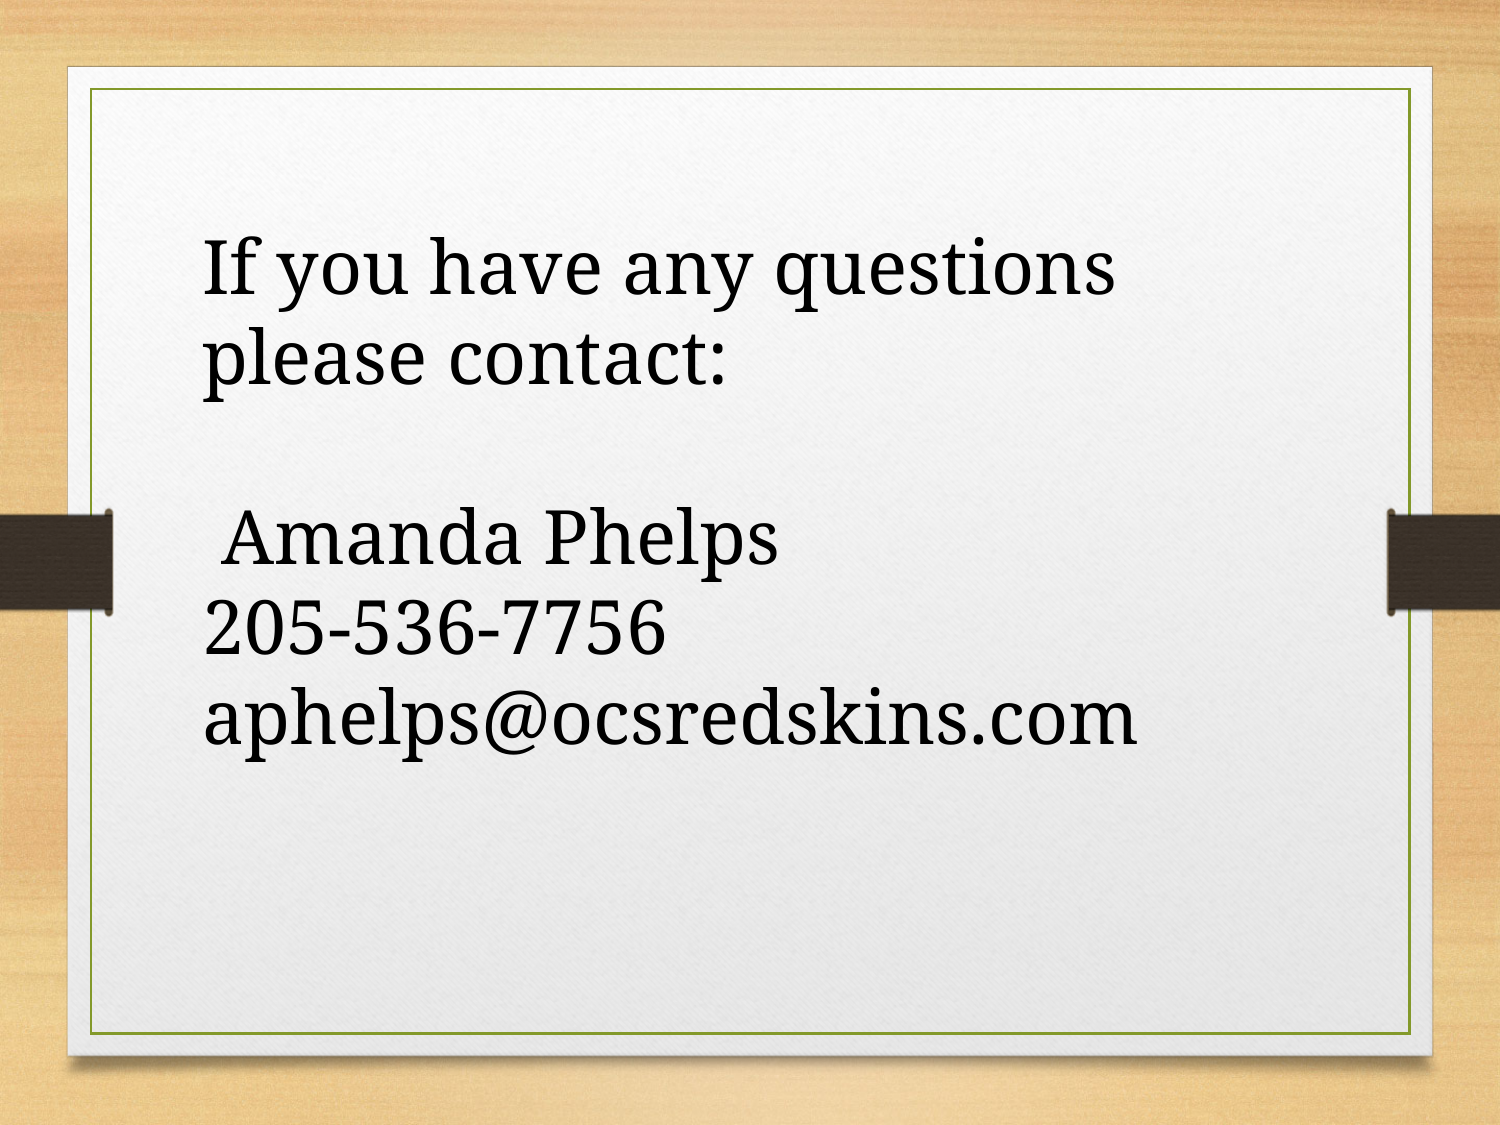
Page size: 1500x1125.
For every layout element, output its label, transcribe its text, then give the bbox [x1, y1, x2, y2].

picture [0, 0, 1500, 1125]
text_box If you have any questions please contact: Amanda Phelps 205-536-7756 aphelps@ocsredskins.com [187, 212, 1350, 768]
